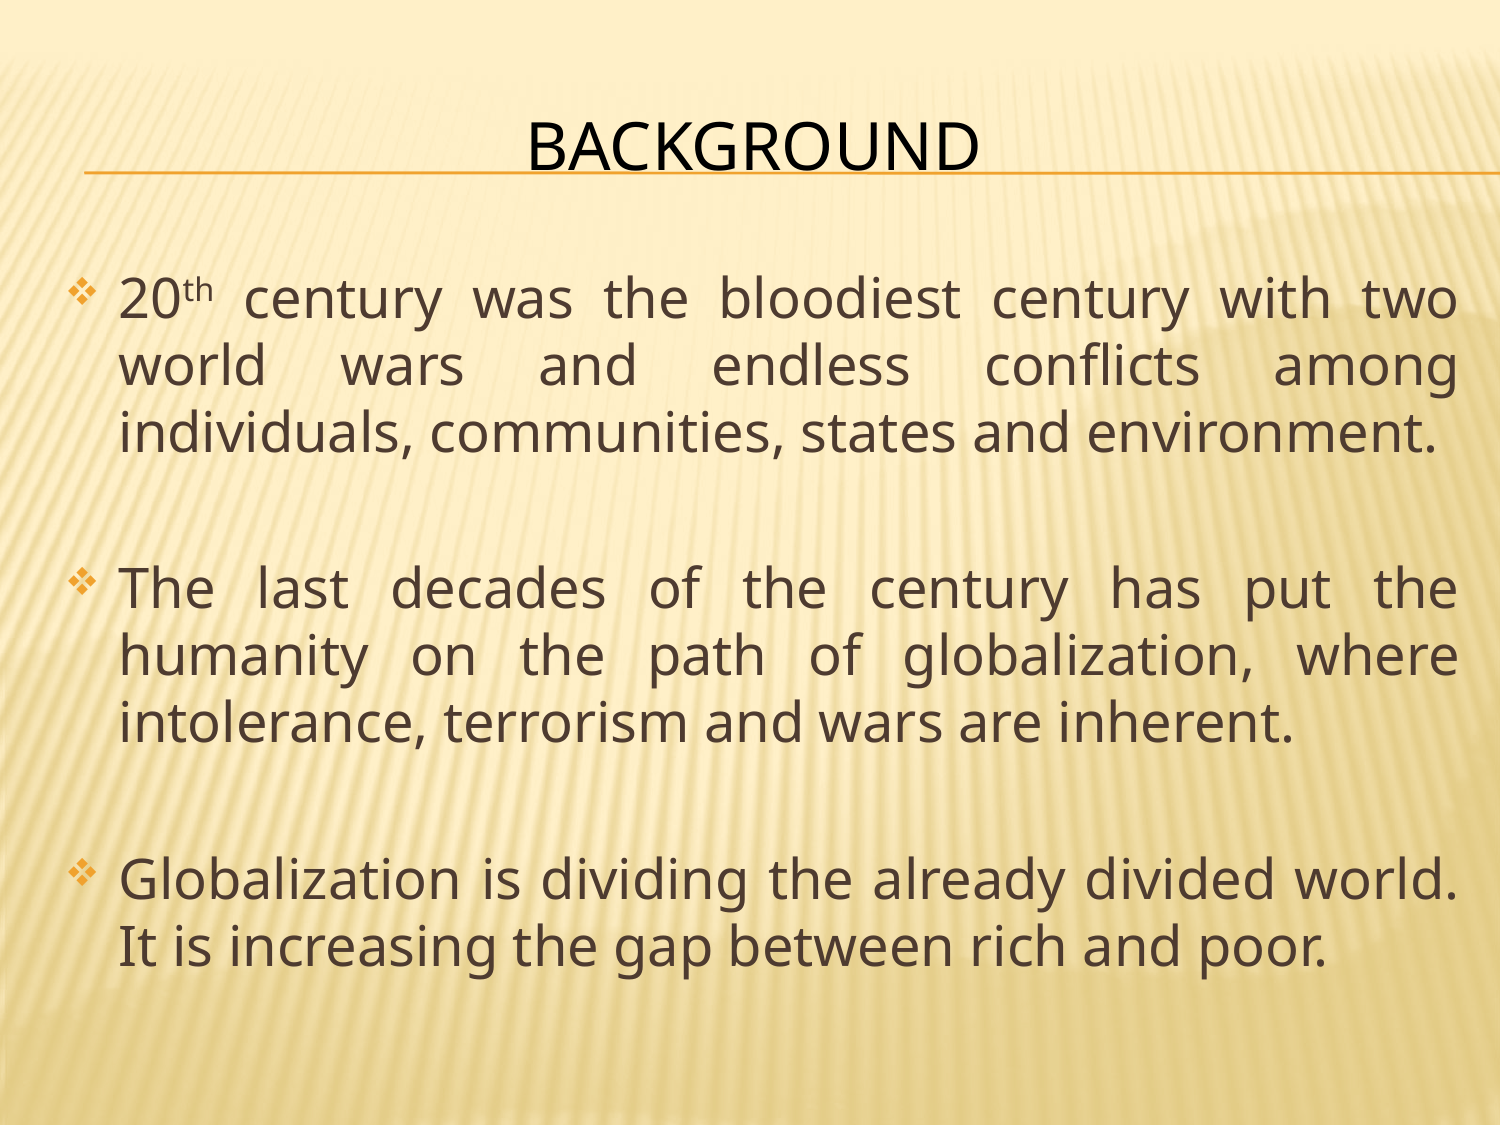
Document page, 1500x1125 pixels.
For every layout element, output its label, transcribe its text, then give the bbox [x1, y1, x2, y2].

list 20th century was the bloodiest century with two world wars and endless conflicts among individuals, communities, states and environment. The last decades of the century has put the humanity on the path of globalization, where intolerance, terrorism and wars are inherent. Globalization is dividing the already divided world. It is increasing the gap between rich and poor. [50, 254, 1475, 998]
title Background [50, 75, 1475, 213]
